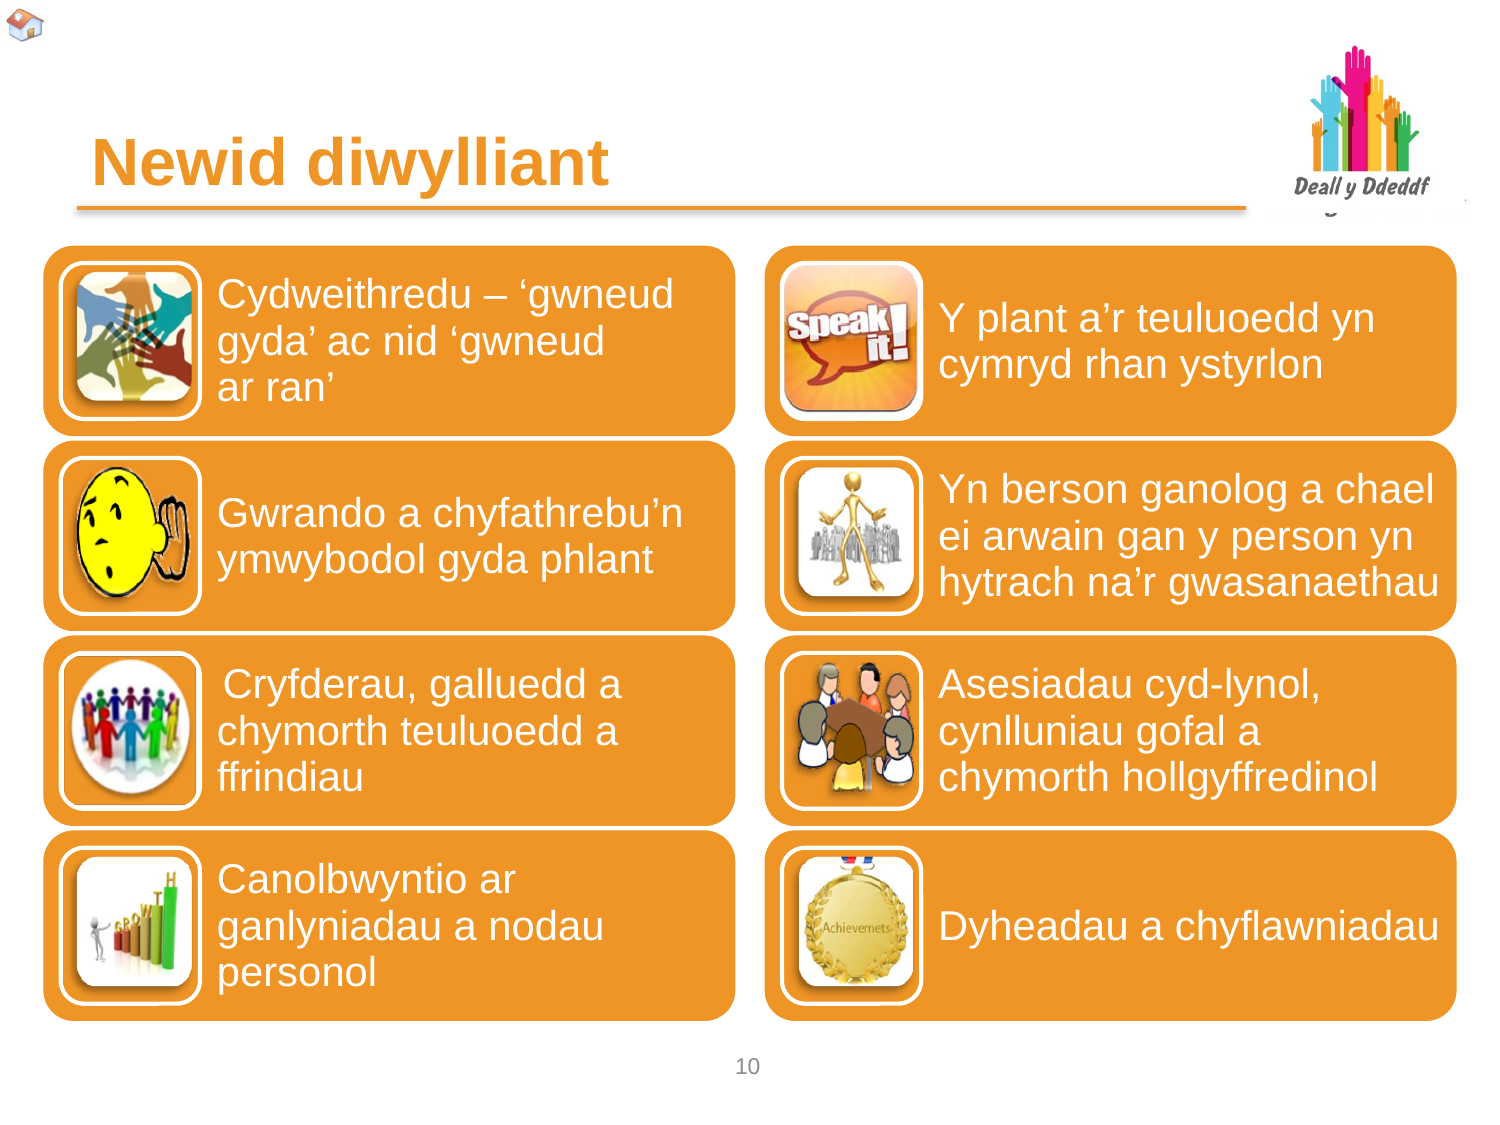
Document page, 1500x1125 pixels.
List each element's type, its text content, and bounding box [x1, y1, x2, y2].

title Newid diwylliant [76, 42, 1247, 207]
slide_number 9 [572, 1035, 923, 1095]
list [762, 243, 1459, 1024]
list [40, 243, 738, 1024]
picture [1251, 32, 1483, 220]
